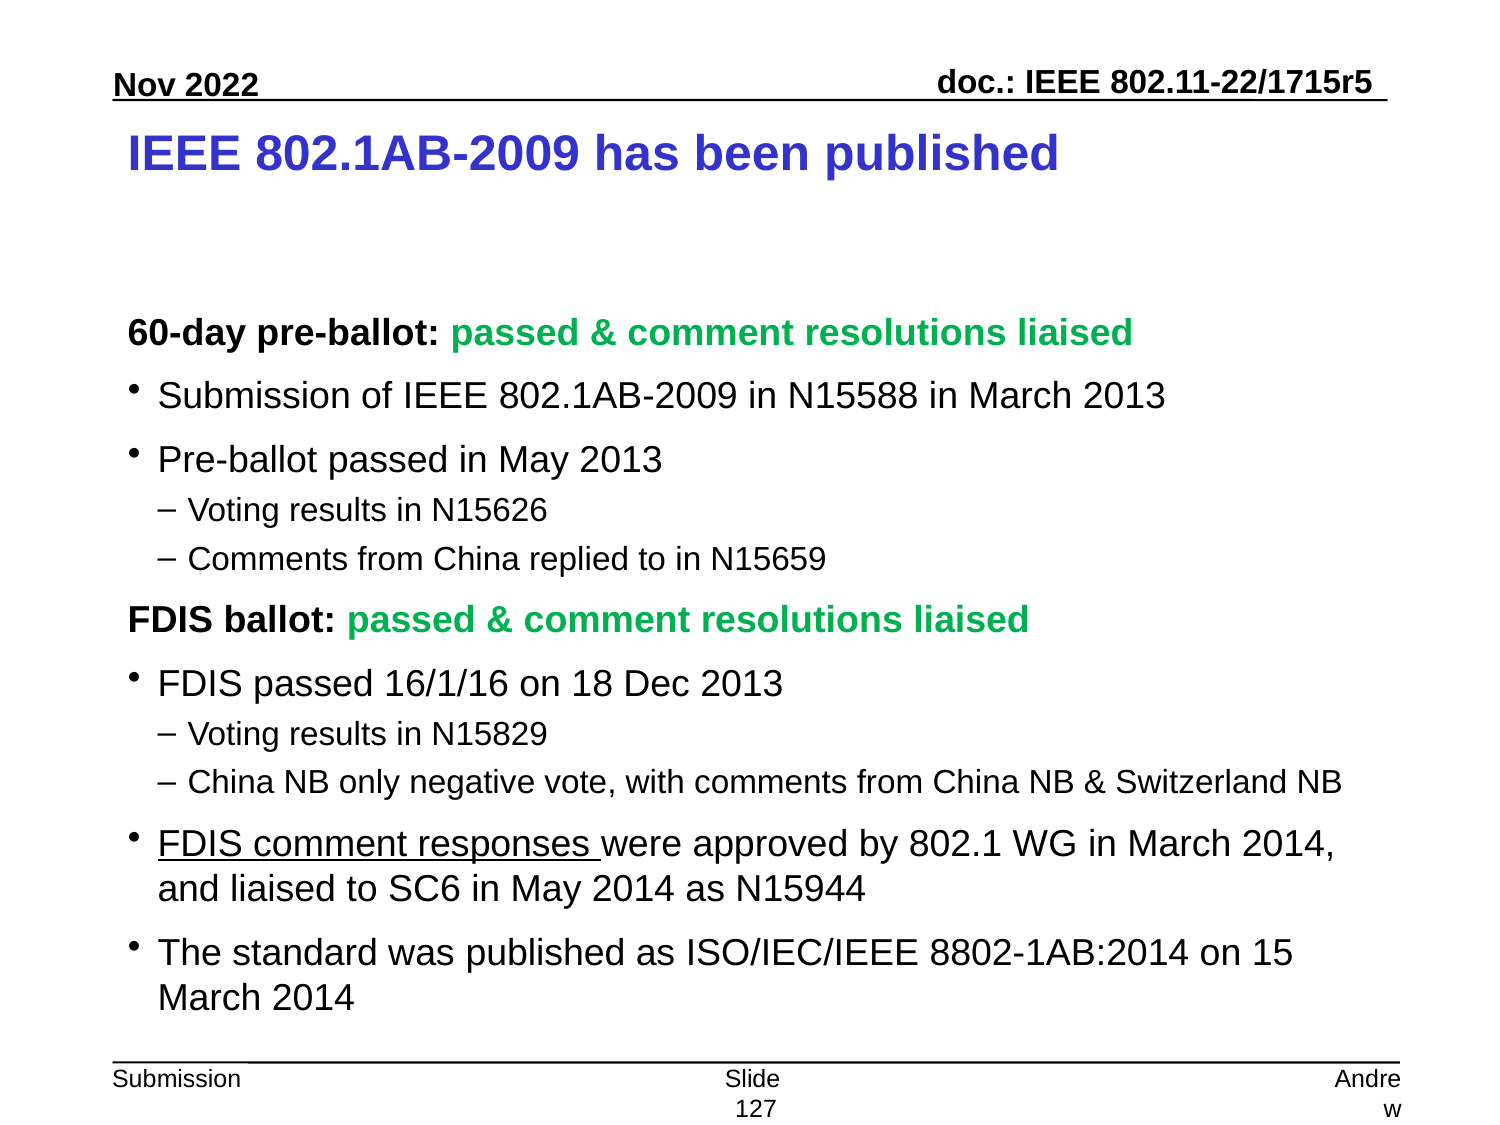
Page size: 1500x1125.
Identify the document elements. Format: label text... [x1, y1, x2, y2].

slide_number Slide 127 [709, 1061, 803, 1093]
list 60-day pre-ballot: passed & comment resolutions liaised Submission of IEEE 802.1AB-2009 in N15588 in March 2013 Pre-ballot passed in May 2013 Voting results in N15626 Comments from China replied to in N15659 FDIS ballot: passed & comment resolutions liaised FDIS passed 16/1/16 on 18 Dec 2013 Voting results in N15829 China NB only negative vote, with comments from China NB & Switzerland NB FDIS comment responses were approved by 802.1 WG in March 2014, and liaised to SC6 in May 2014 as N15944 The standard was published as ISO/IEC/IEEE 8802-1AB:2014 on 15 March 2014 [112, 299, 1388, 975]
title IEEE 802.1AB-2009 has been published [112, 112, 1475, 288]
footer Andrew Myles, Cisco [1320, 1061, 1402, 1093]
